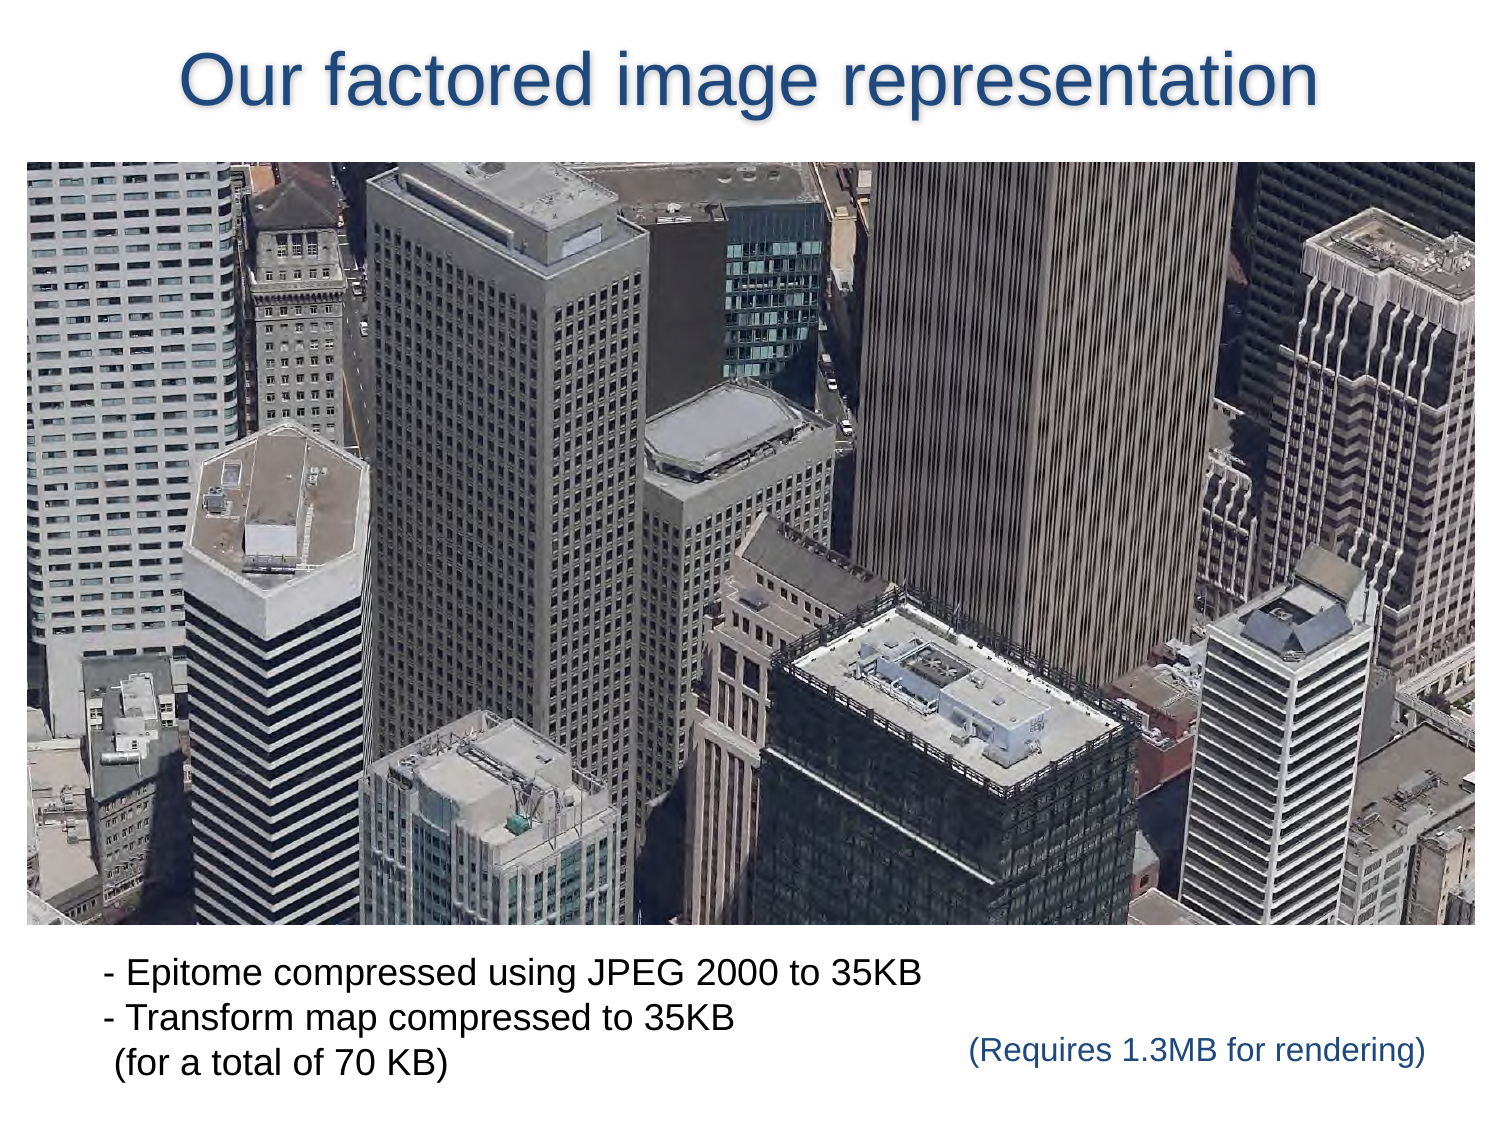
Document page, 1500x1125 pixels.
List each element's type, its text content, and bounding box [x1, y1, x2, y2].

text_box - Epitome compressed using JPEG 2000 to 35KB - Transform map compressed to 35KB (for a total of 70 KB) [99, 945, 1025, 1087]
text_box (Requires 1.3MB for rendering) [965, 1024, 1430, 1071]
title Our factored image representation [0, 0, 1500, 163]
picture [27, 162, 1476, 926]
